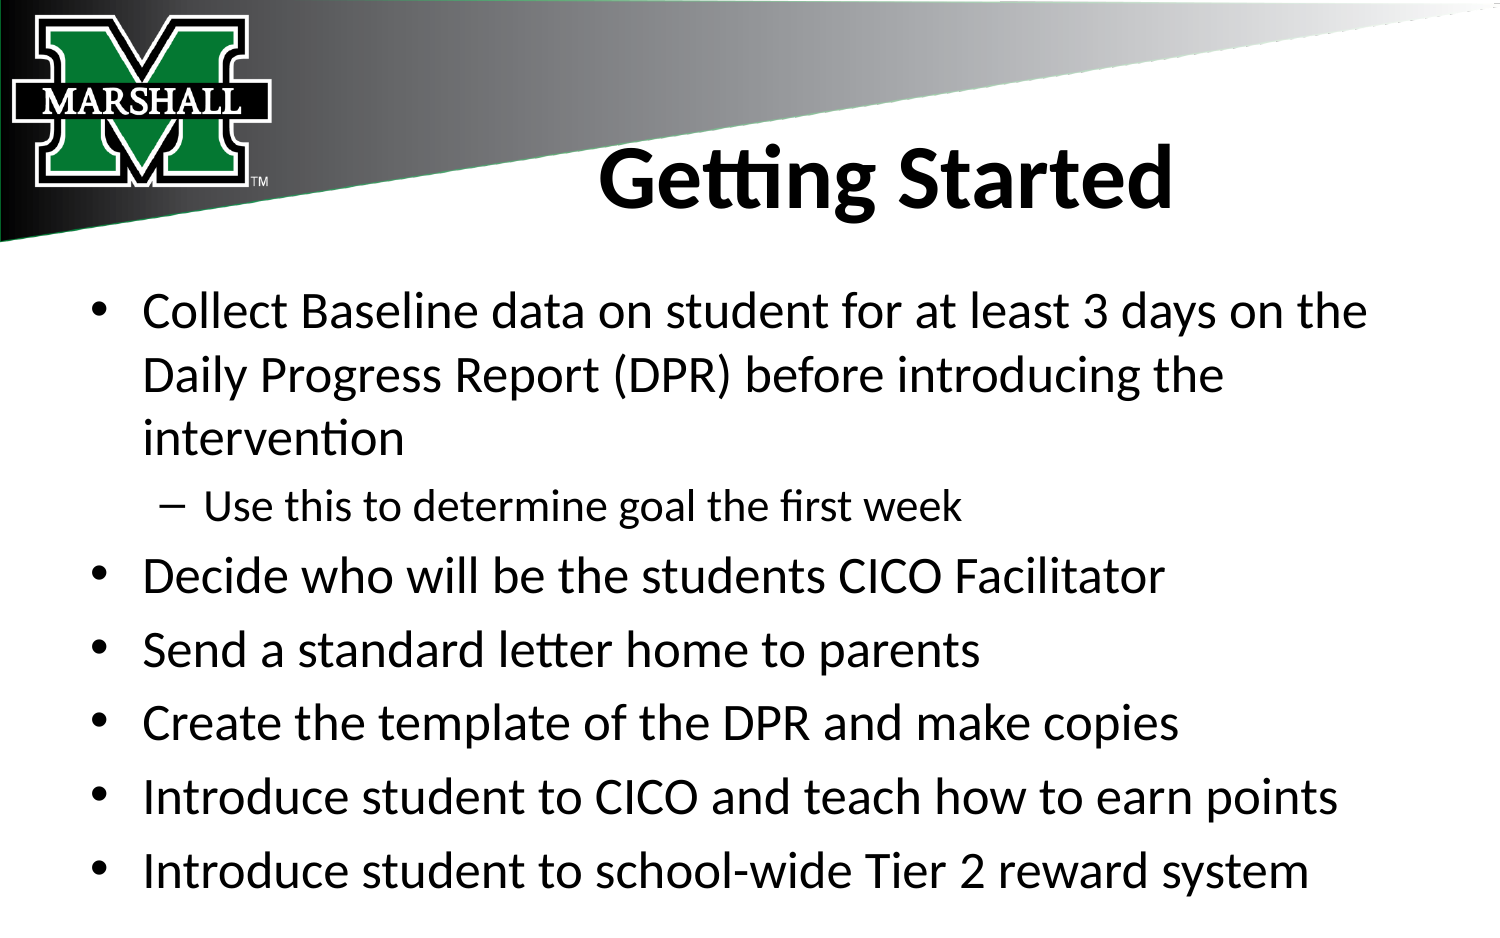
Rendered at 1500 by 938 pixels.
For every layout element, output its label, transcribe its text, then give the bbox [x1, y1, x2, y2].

picture [0, 0, 1500, 938]
title Getting Started [399, 93, 1375, 250]
list Collect Baseline data on student for at least 3 days on the Daily Progress Report (DPR) before introducing the intervention Use this to determine goal the first week Decide who will be the students CICO Facilitator Send a standard letter home to parents Create the template of the DPR and make copies Introduce student to CICO and teach how to earn points Introduce student to school-wide Tier 2 reward system [75, 268, 1463, 907]
